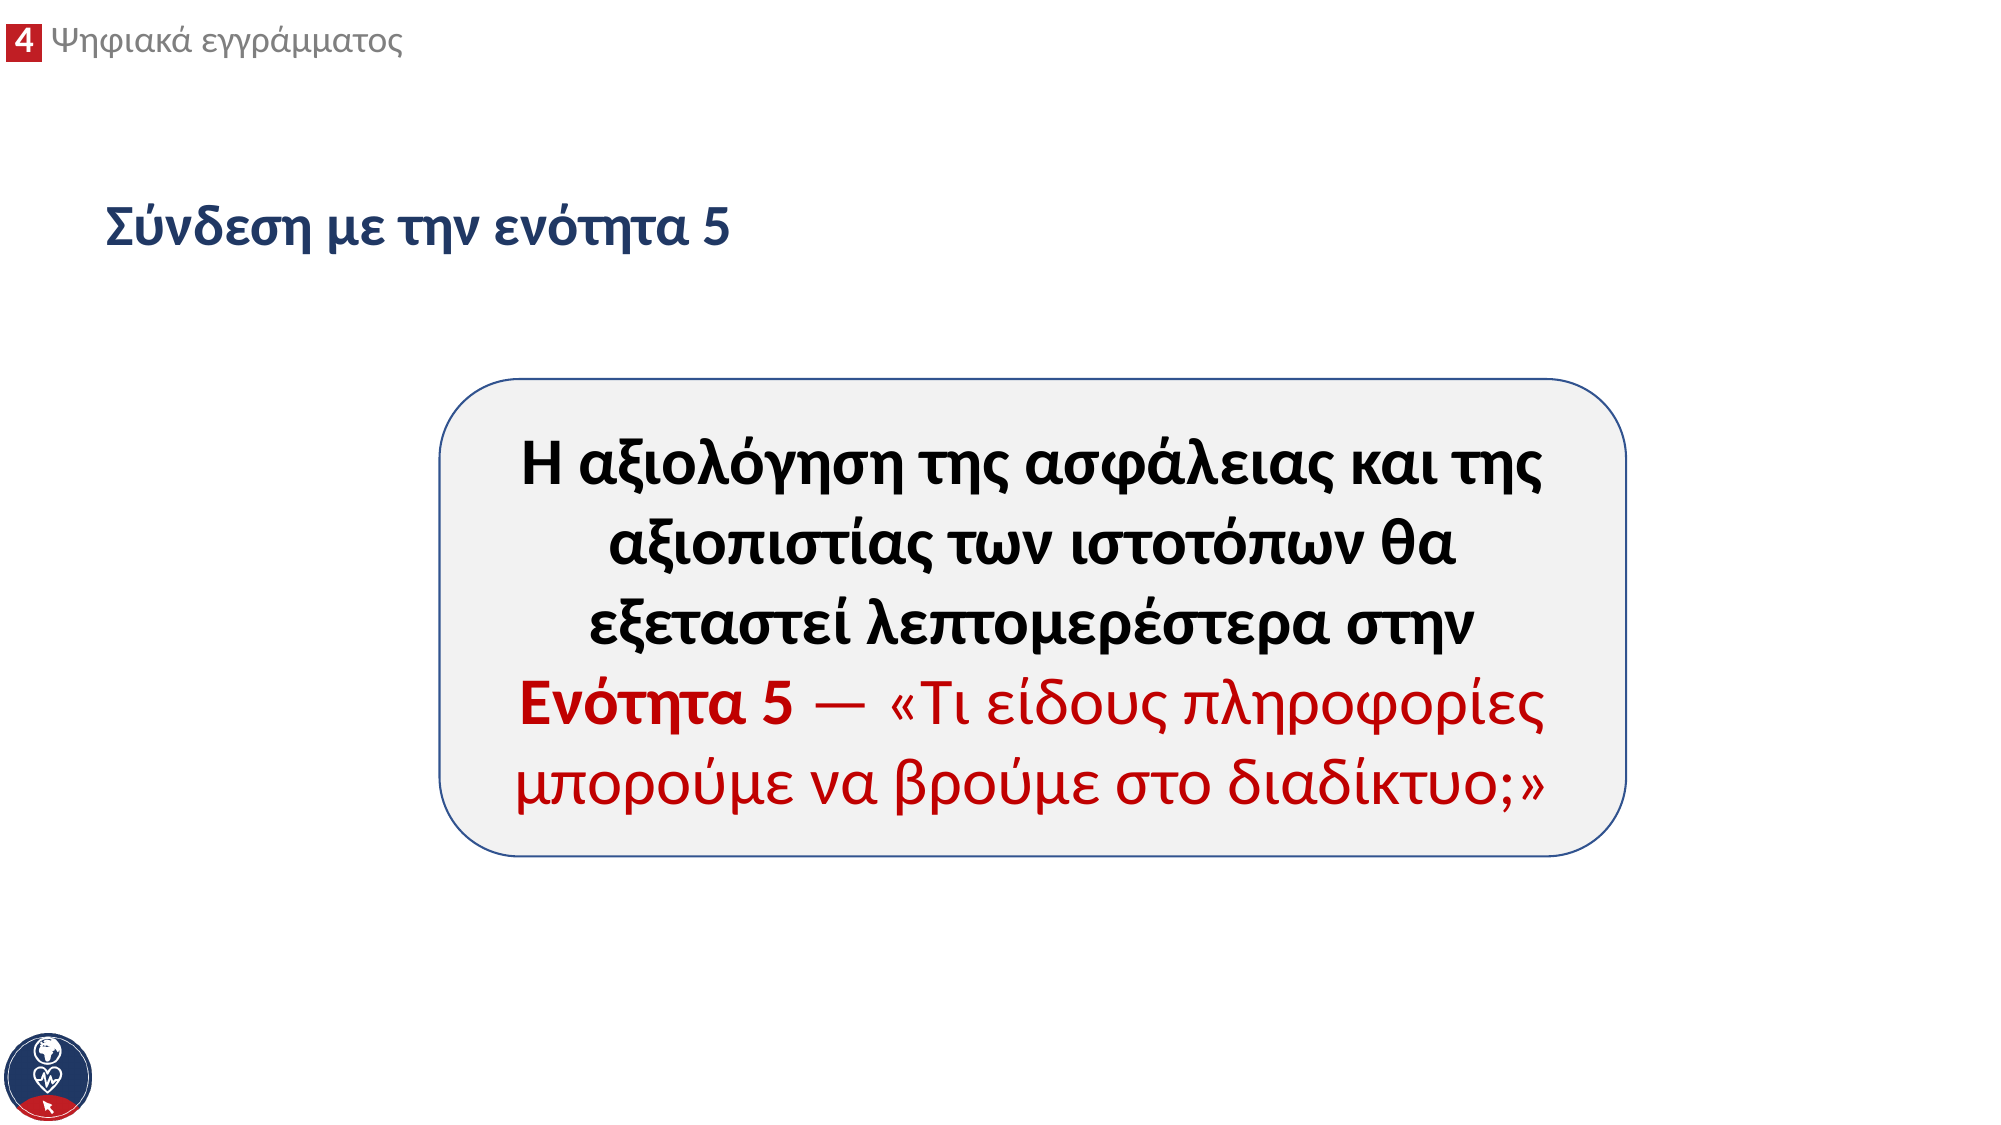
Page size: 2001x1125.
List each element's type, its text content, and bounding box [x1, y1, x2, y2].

text_box Η αξιολόγηση της ασφάλειας και της αξιοπιστίας των ιστοτόπων θα εξεταστεί λεπτομερέστερα στην Eνότητα 5 — «Τι είδους πληροφορίες μπορούμε να βρούμε στο διαδίκτυο;» [439, 379, 1627, 857]
picture [4, 1033, 92, 1121]
title Σύνδεση με την ενότητα 5 [91, 177, 1906, 277]
